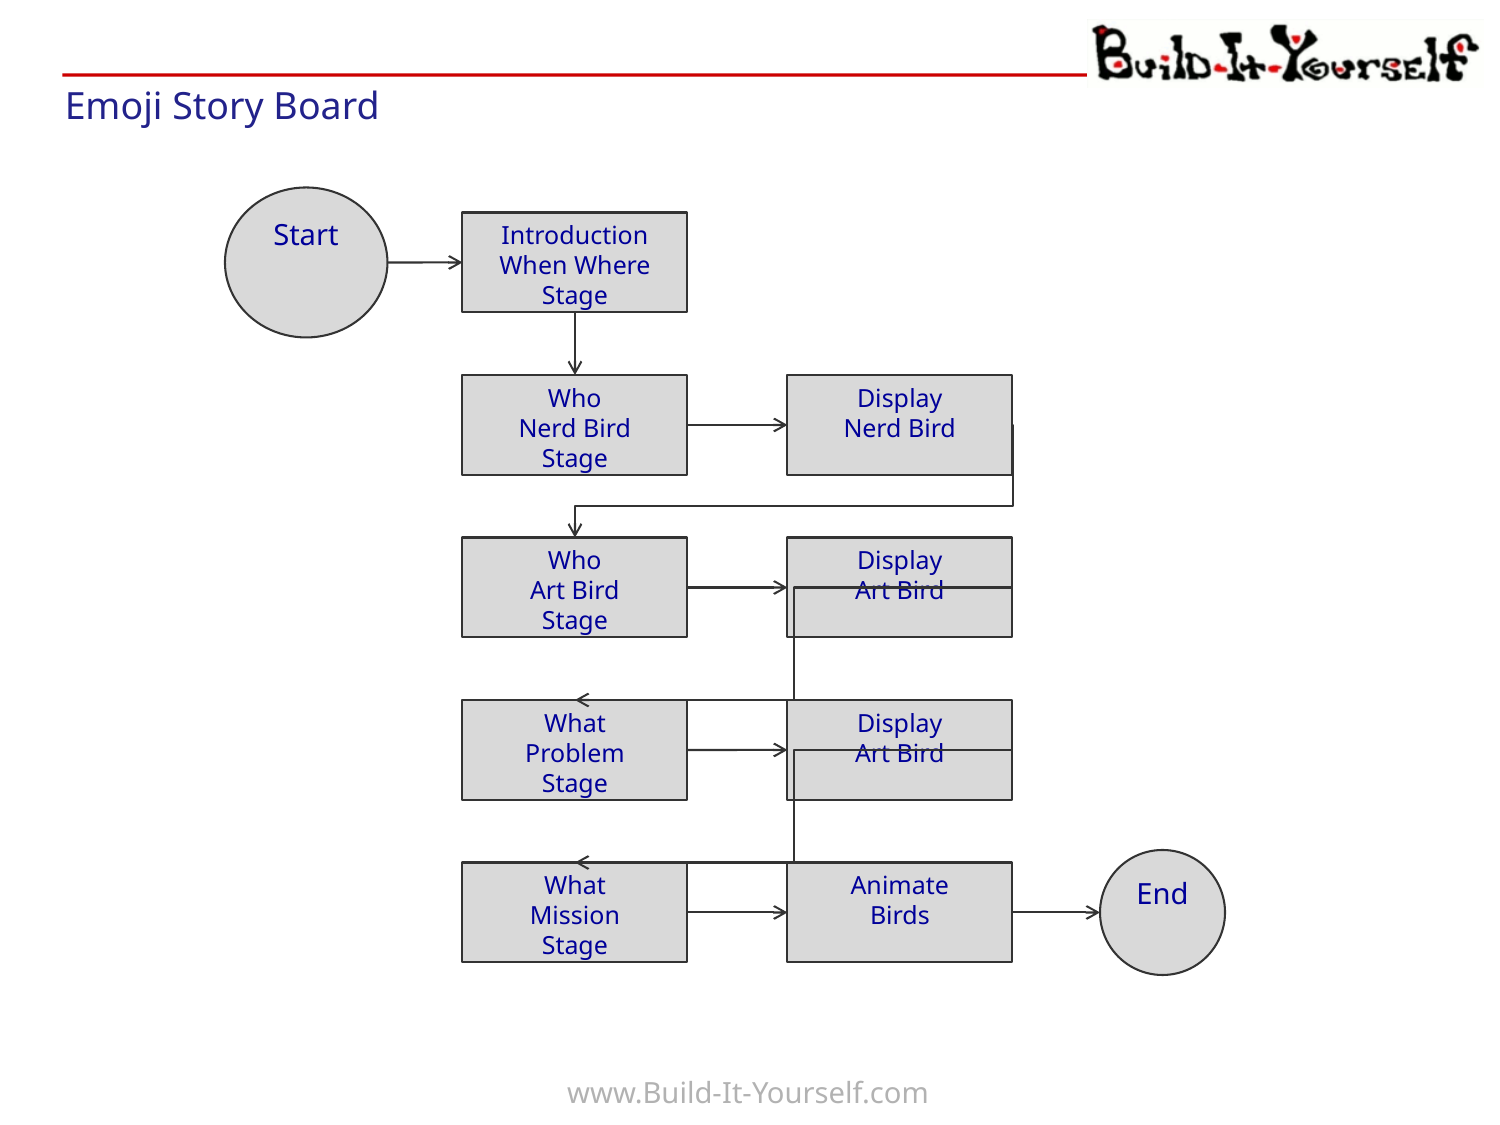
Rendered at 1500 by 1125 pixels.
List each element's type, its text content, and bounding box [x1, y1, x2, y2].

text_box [574, 749, 1013, 863]
text_box Emoji Story Board [49, 74, 1094, 138]
text_box What Mission Stage [462, 862, 688, 963]
text_box Display Art Bird [787, 545, 1013, 586]
text_box What Problem Stage [462, 699, 688, 800]
text_box Animate Birds [787, 870, 1013, 963]
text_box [574, 587, 1013, 701]
text_box Start [224, 187, 388, 338]
picture [1087, 18, 1484, 89]
text_box Who Nerd Bird Stage [462, 375, 688, 475]
text_box End [1100, 849, 1226, 976]
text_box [574, 424, 1013, 538]
text_box Display Nerd Bird [787, 375, 1013, 424]
text_box Display Art Bird [787, 708, 1013, 749]
text_box Introduction When Where Stage [462, 212, 688, 313]
text_box Who Art Bird Stage [462, 537, 688, 638]
